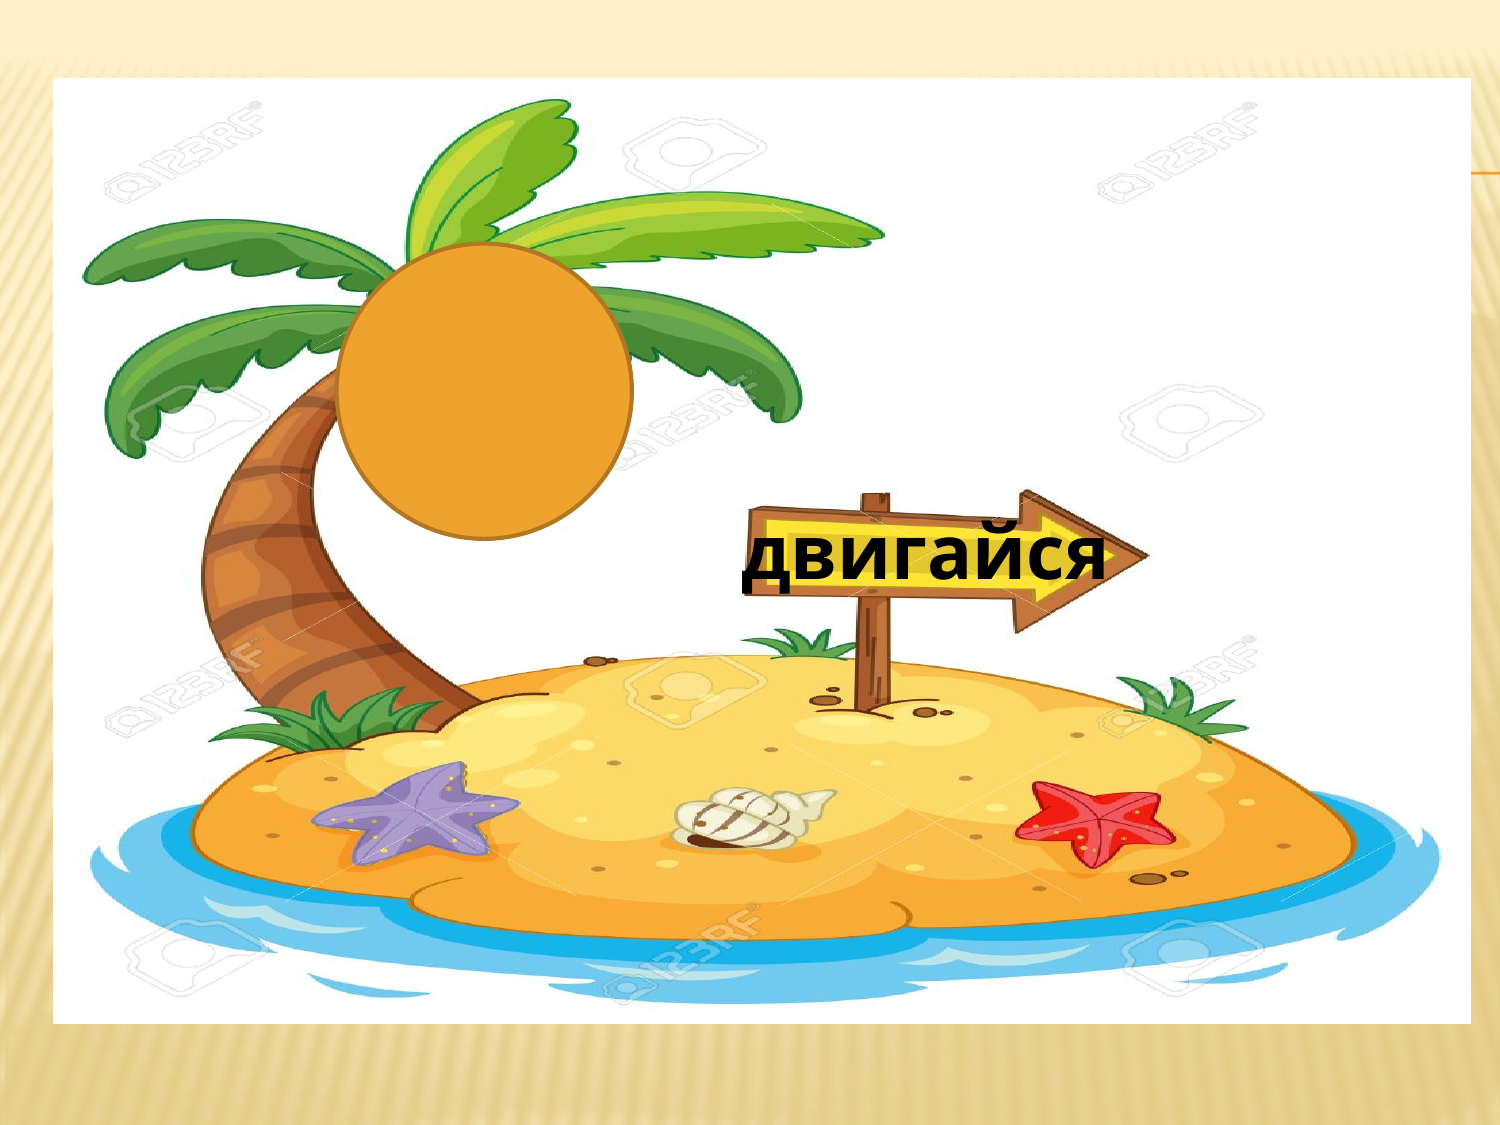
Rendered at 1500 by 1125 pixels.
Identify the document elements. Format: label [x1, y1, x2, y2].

picture [52, 77, 1471, 1024]
